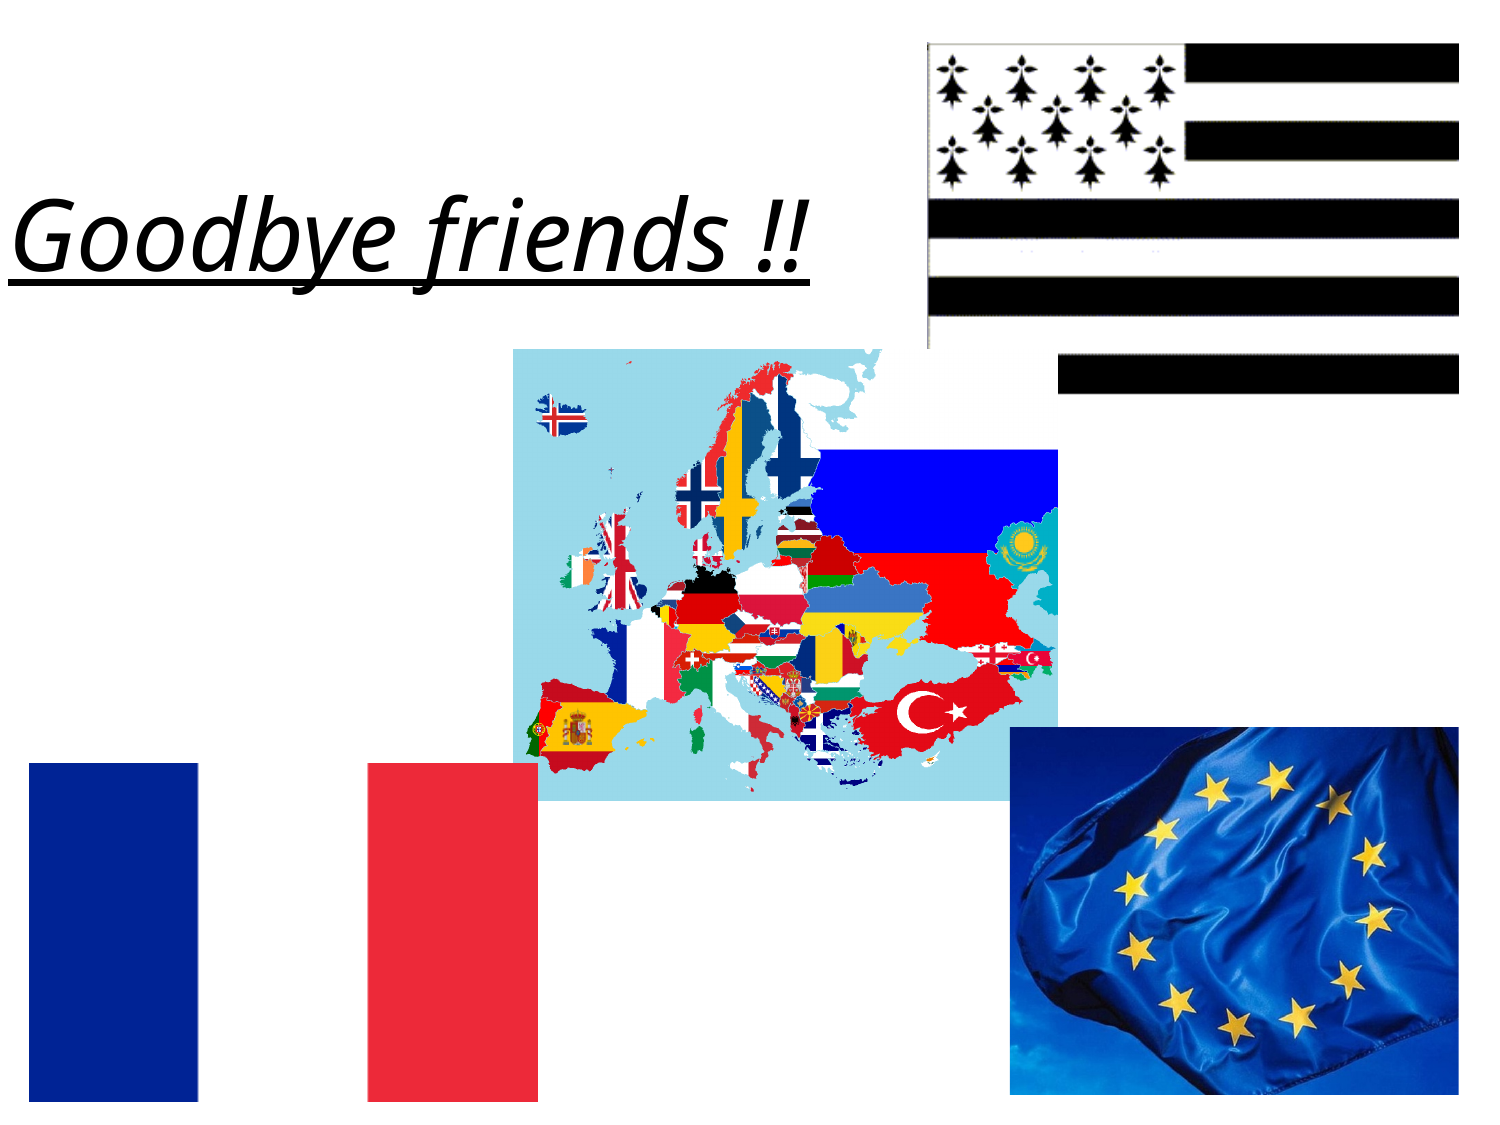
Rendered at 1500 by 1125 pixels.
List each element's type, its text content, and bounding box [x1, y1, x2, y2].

picture [29, 42, 1459, 1103]
title Goodbye friends !! [0, 137, 921, 325]
